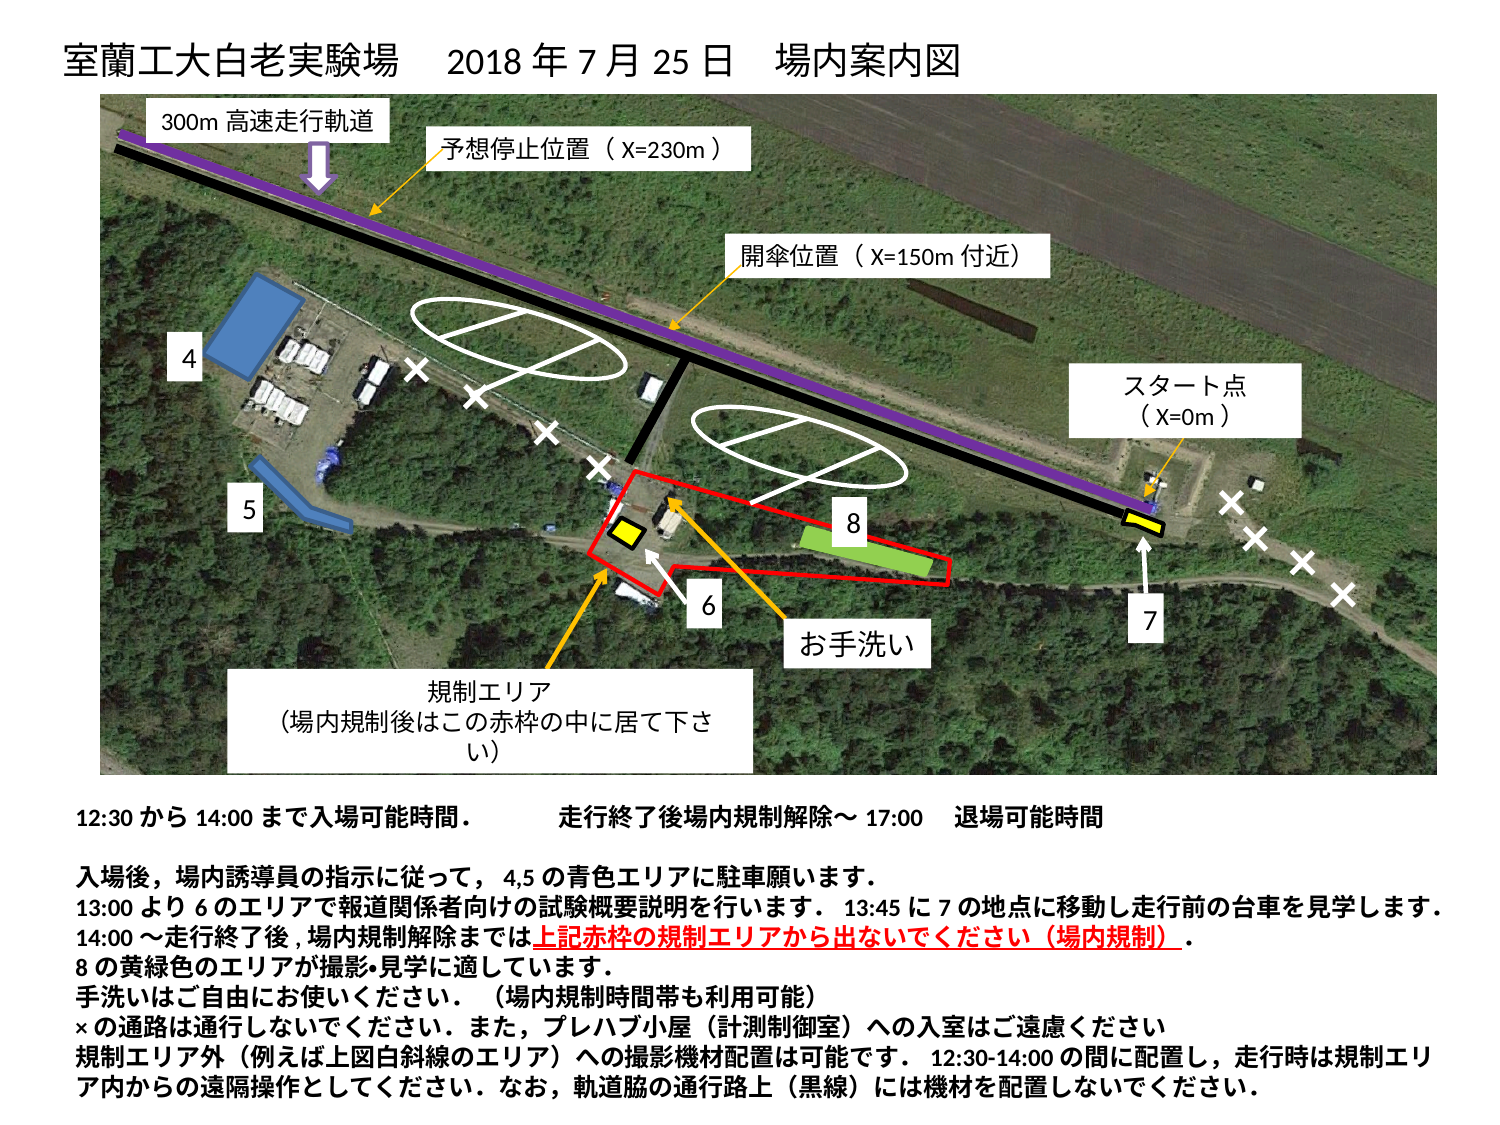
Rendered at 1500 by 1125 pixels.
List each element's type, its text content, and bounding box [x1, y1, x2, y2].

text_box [511, 339, 600, 368]
text_box 12:30から14:00まで入場可能時間． 走行終了後場内規制解除～17:00 退場可能時間 入場後，場内誘導員の指示に従って，4,5の青色エリアに駐車願います． 13:00より6のエリアで報道関係者向けの試験概要説明を行います．13:45に7の地点に移動し走行前の台車を見学します． 14:00～走行終了後,場内規制解除までは上記赤枠の規制エリアから出ないでください（場内規制）． 8の黄緑色のエリアが撮影・見学に適しています． 手洗いはご自由にお使いください． （場内規制時間帯も利用可能） ×の通路は通行しないでください．また，プレハブ小屋（計測制御室）への入室はご遠慮ください 規制エリア外（例えば上図白斜線のエリア）への撮影機材配置は可能です．12:30-14:00の間に配置し，走行時は規制エリア内からの遠隔操作としてください．なお，軌道脇の通行路上（黒線）には機材を配置しないでください． [60, 794, 1459, 1109]
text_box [667, 496, 786, 619]
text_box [1156, 408, 1204, 498]
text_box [114, 147, 1124, 515]
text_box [643, 356, 687, 464]
picture [100, 93, 1437, 776]
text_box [718, 418, 808, 447]
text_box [438, 310, 527, 339]
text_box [119, 133, 1152, 511]
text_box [644, 548, 662, 605]
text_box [1142, 535, 1147, 594]
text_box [791, 446, 881, 476]
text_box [546, 568, 608, 670]
text_box 室蘭工大白老実験場 2018年7月25日 場内案内図 [47, 29, 1459, 90]
